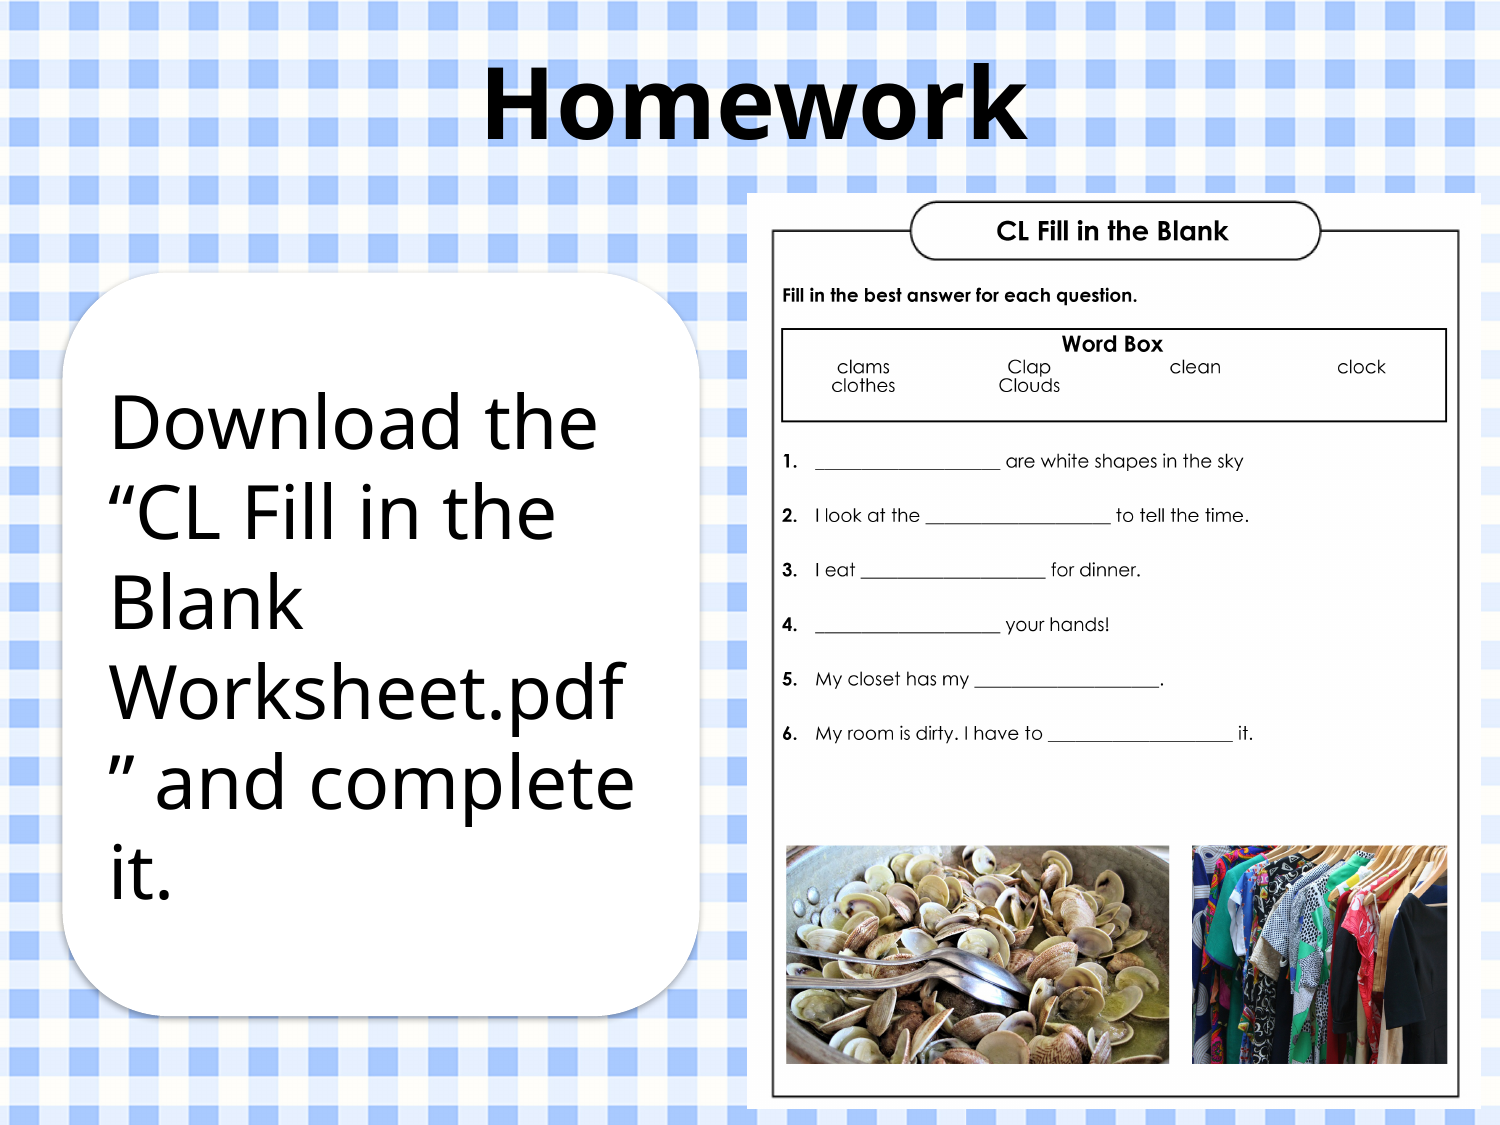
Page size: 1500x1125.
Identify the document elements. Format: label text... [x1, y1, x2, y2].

text_box Download the “CL Fill in the Blank Worksheet.pdf” and complete it. [61, 271, 701, 1017]
picture [0, 0, 1500, 1125]
title Homework [27, 5, 1481, 194]
